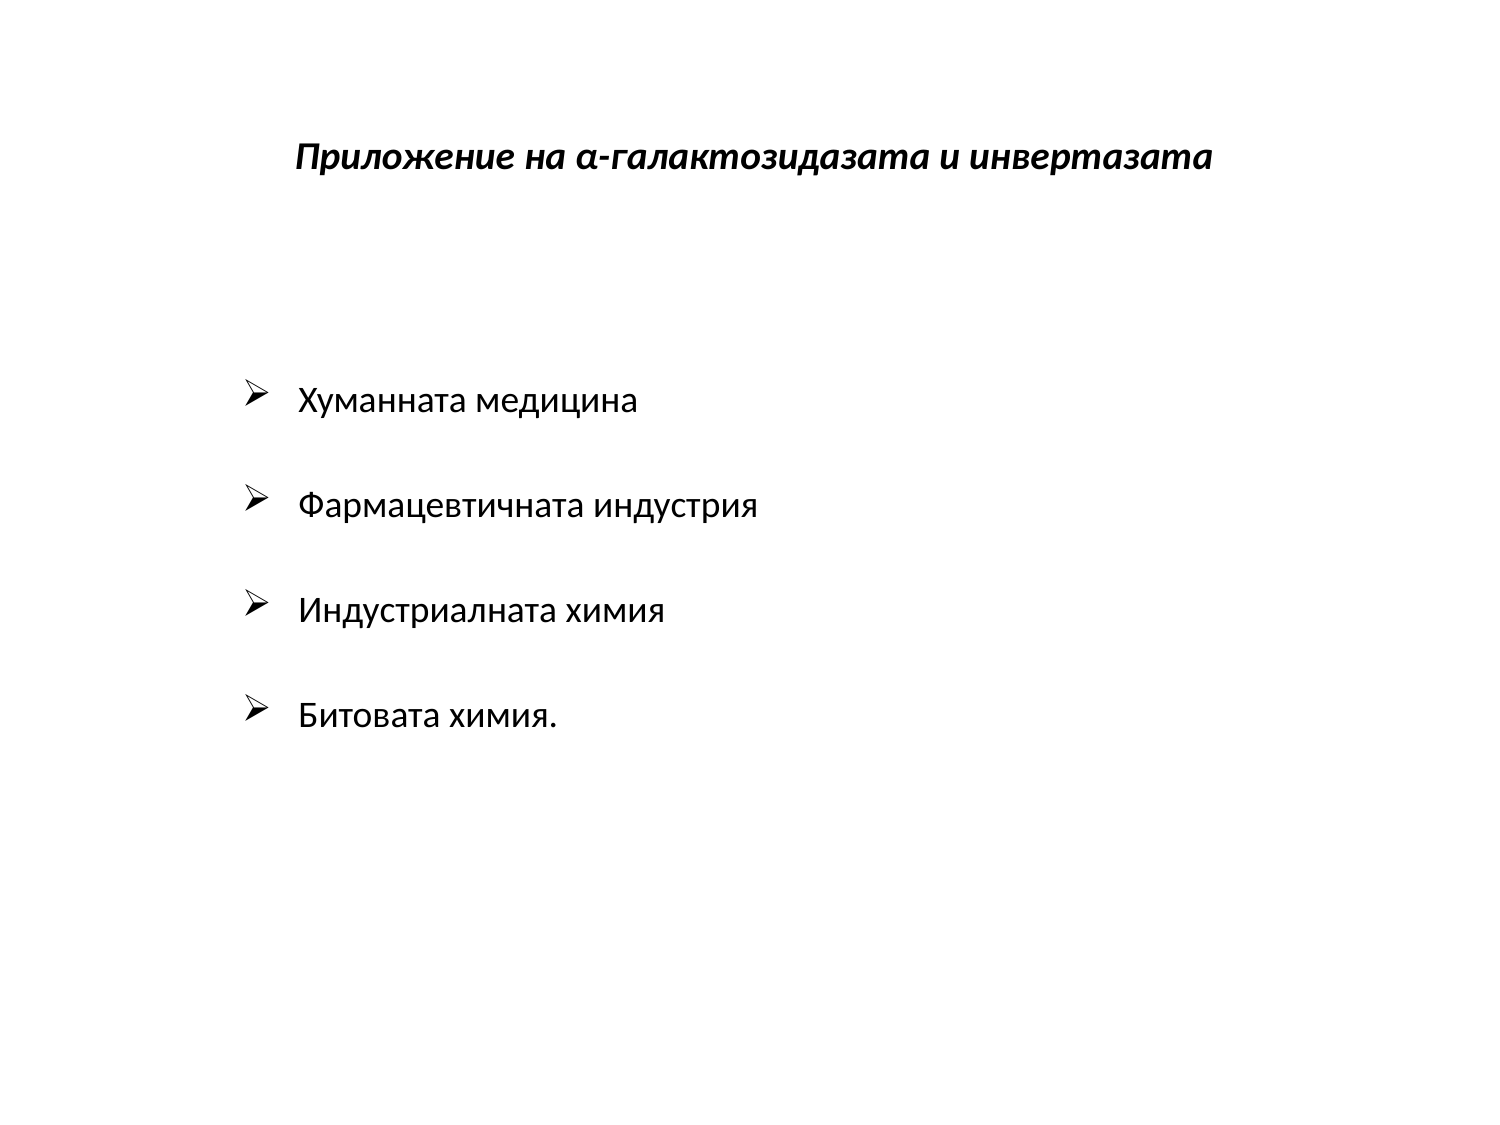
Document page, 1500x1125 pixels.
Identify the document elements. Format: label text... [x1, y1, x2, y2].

title Приложение на α-галактозидазата и инвертазата [75, 75, 1434, 263]
list Хуманната медицина Фармацевтичната индустрия Индустриалната химия Битовата химия. [227, 262, 1452, 811]
